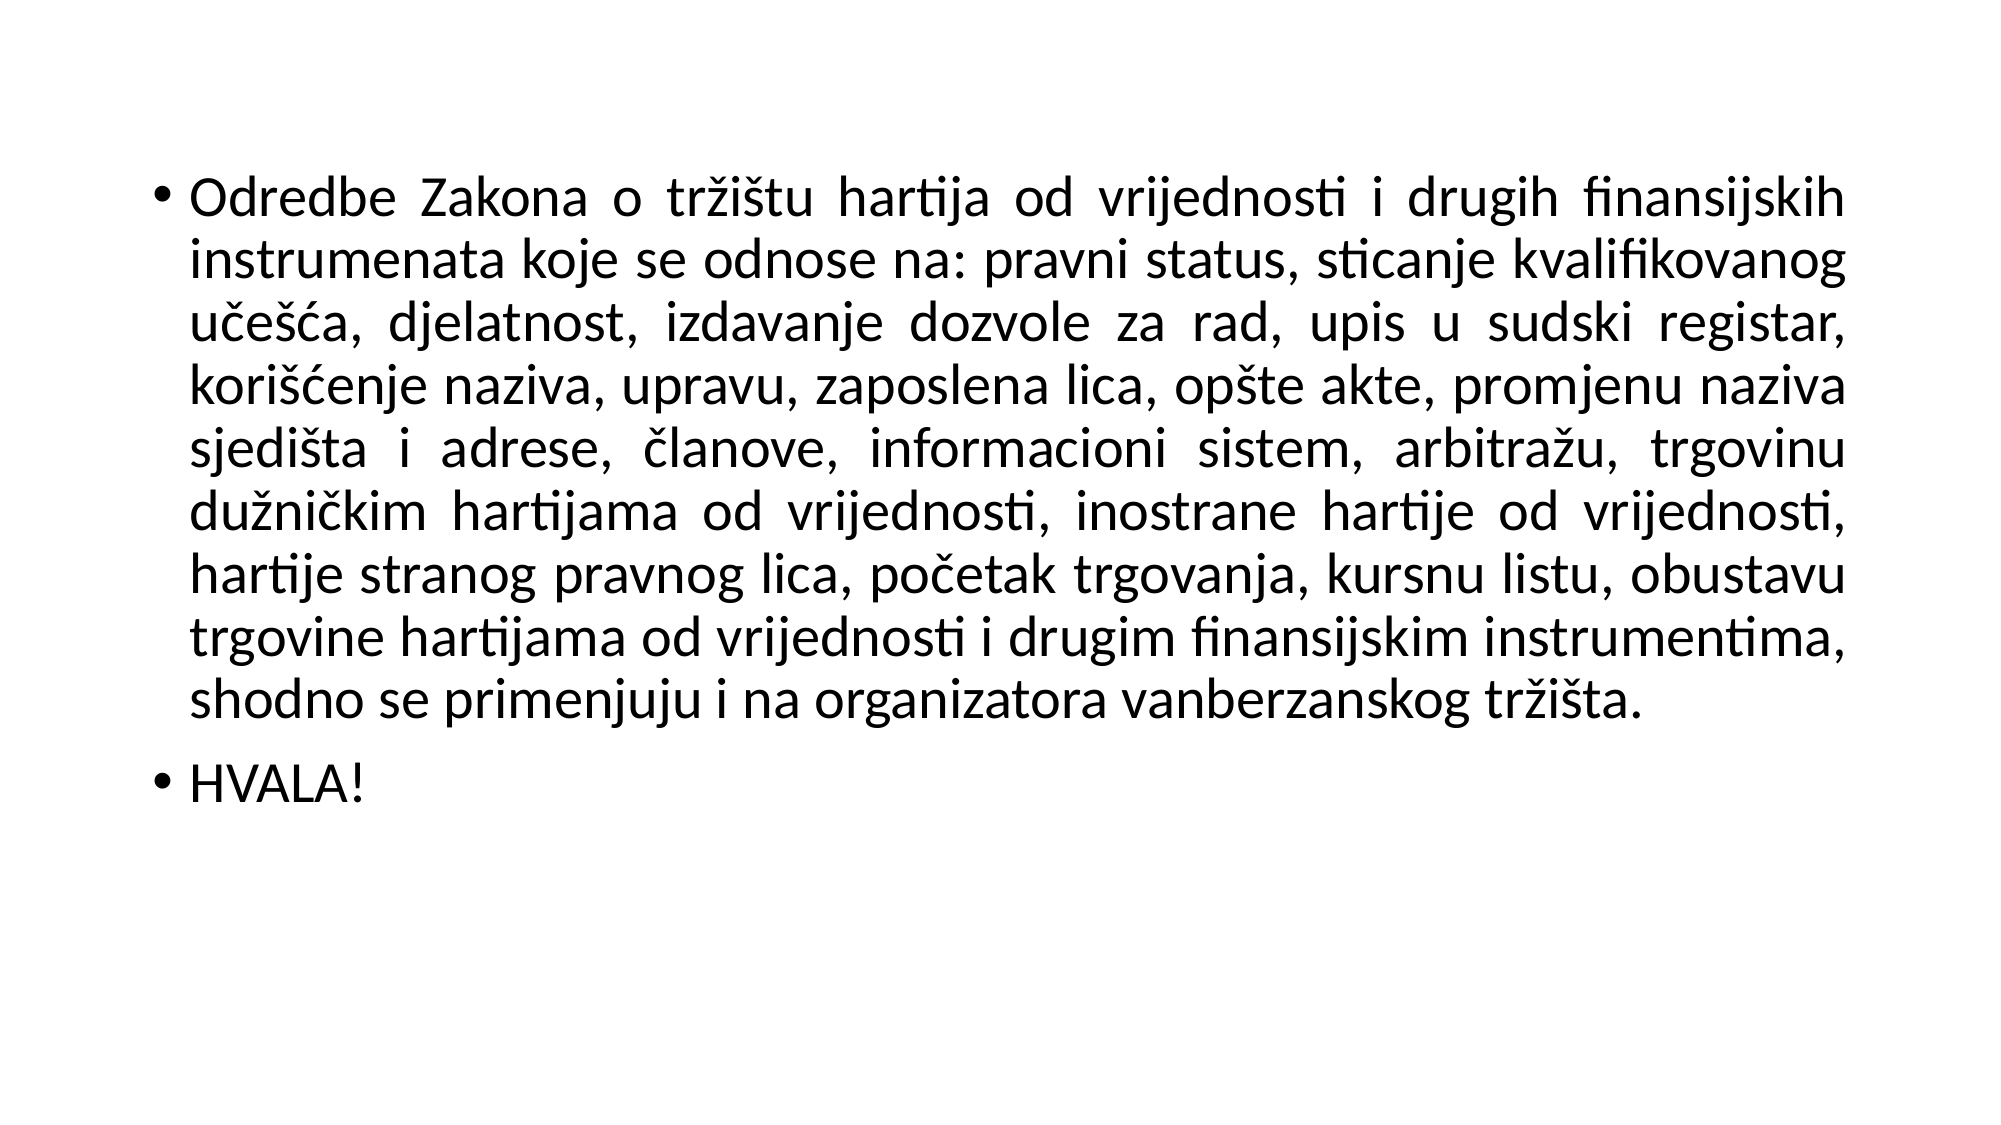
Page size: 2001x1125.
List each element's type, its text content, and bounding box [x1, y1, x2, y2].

list Odredbe Zakona o tržištu hartija od vrijednosti i drugih finansijskih instrumenata koje se odnose na: pravni status, sticanje kvalifikovanog učešća, djelatnost, izdavanje dozvole za rad, upis u sudski registar, korišćenje naziva, upravu, zaposlena lica, opšte akte, promjenu naziva sjedišta i adrese, članove, informacioni sistem, arbitražu, trgovinu dužničkim hartijama od vrijednosti, inostrane hartije od vrijednosti, hartije stranog pravnog lica, početak trgovanja, kursnu listu, obustavu trgovine hartijama od vrijednosti i drugim finansijskim instrumentima, shodno se primenjuju i na organizatora vanberzanskog tržišta. HVALA! [137, 158, 1863, 1014]
